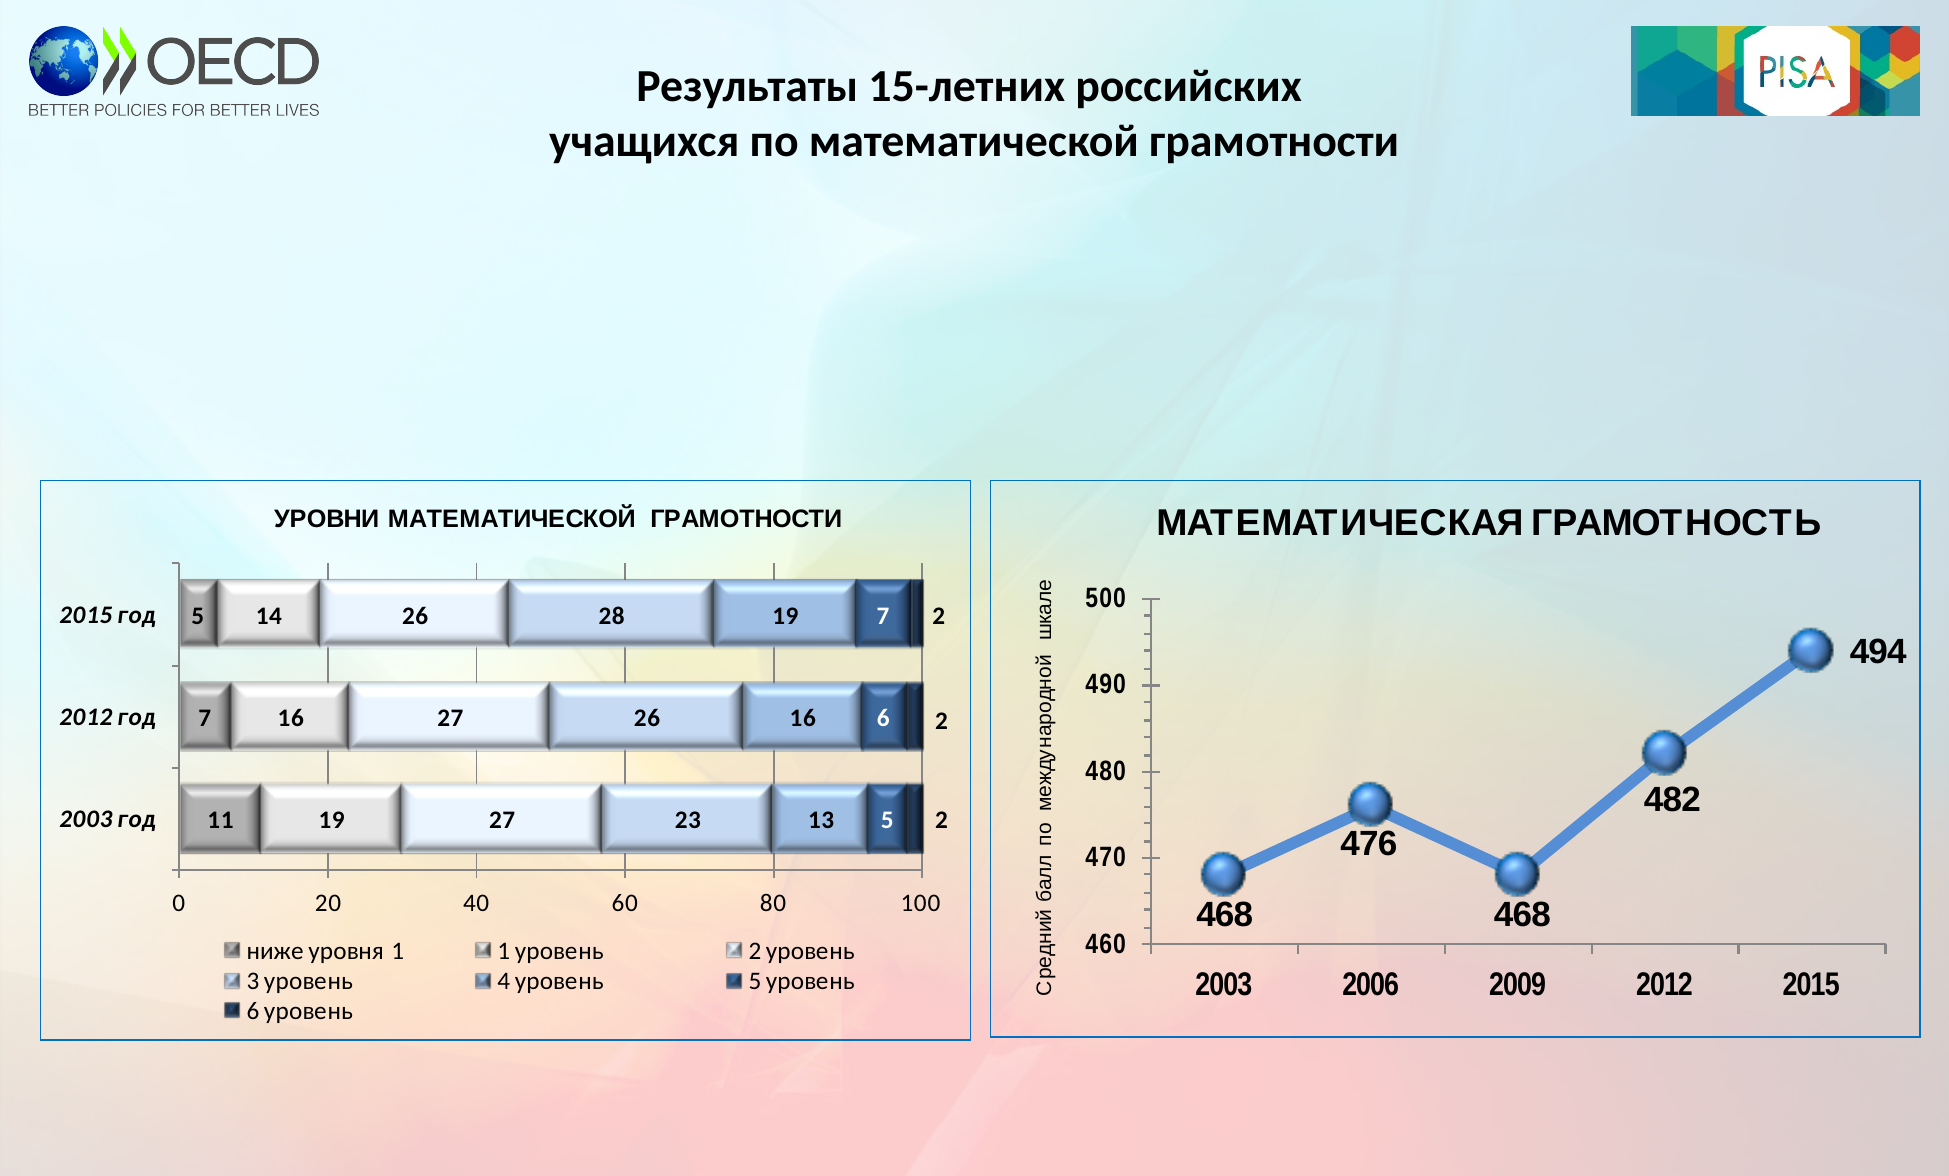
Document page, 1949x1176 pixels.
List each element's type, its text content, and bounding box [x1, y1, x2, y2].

picture [1631, 26, 1920, 116]
picture [41, 481, 971, 1040]
picture [990, 481, 1920, 1037]
title Результаты 15-летних российских учащихся по математической грамотности [97, 47, 1852, 175]
picture [29, 26, 319, 116]
